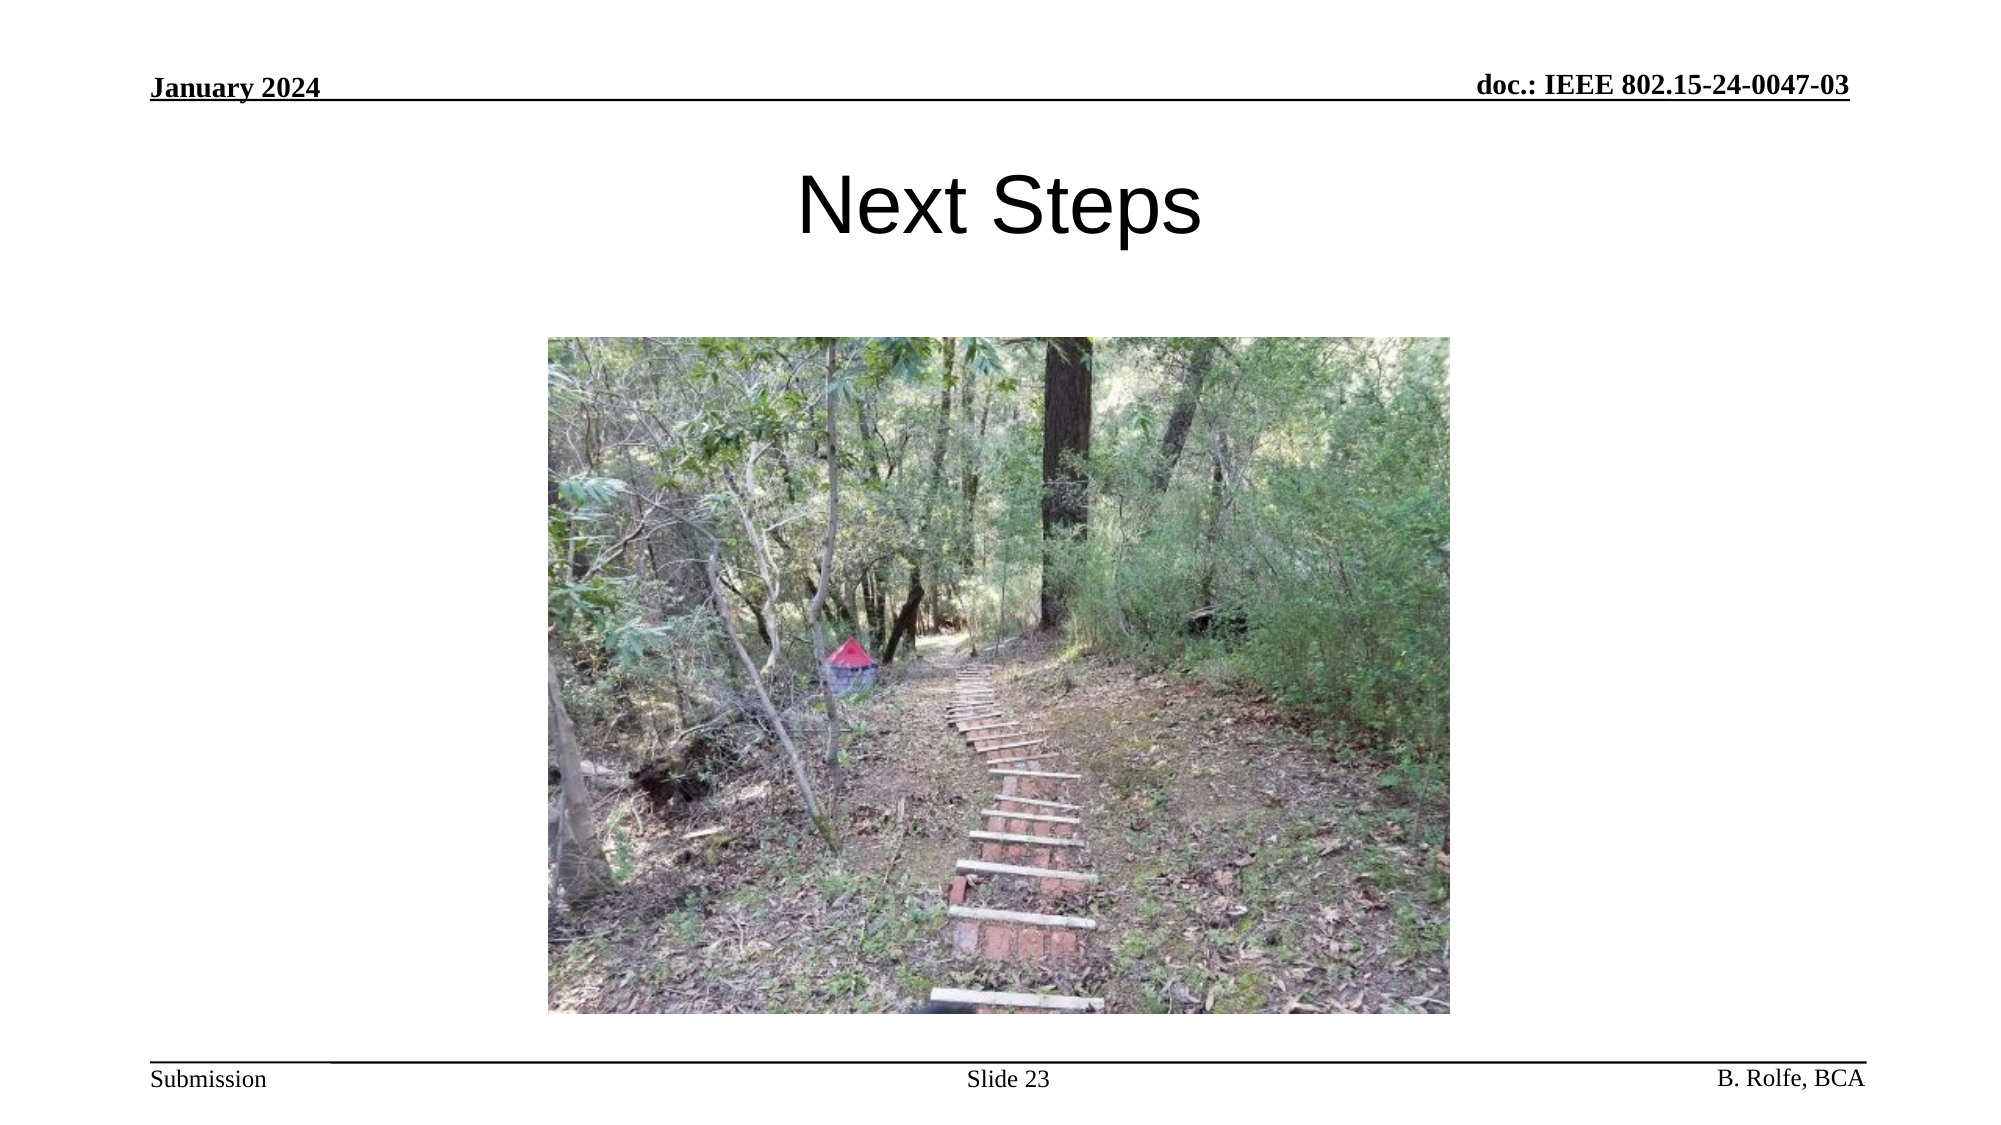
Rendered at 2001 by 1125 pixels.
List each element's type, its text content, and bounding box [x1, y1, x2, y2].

slide_number Slide 23 [964, 1062, 1053, 1093]
picture [548, 337, 1451, 1015]
title Next Steps [150, 112, 1850, 288]
